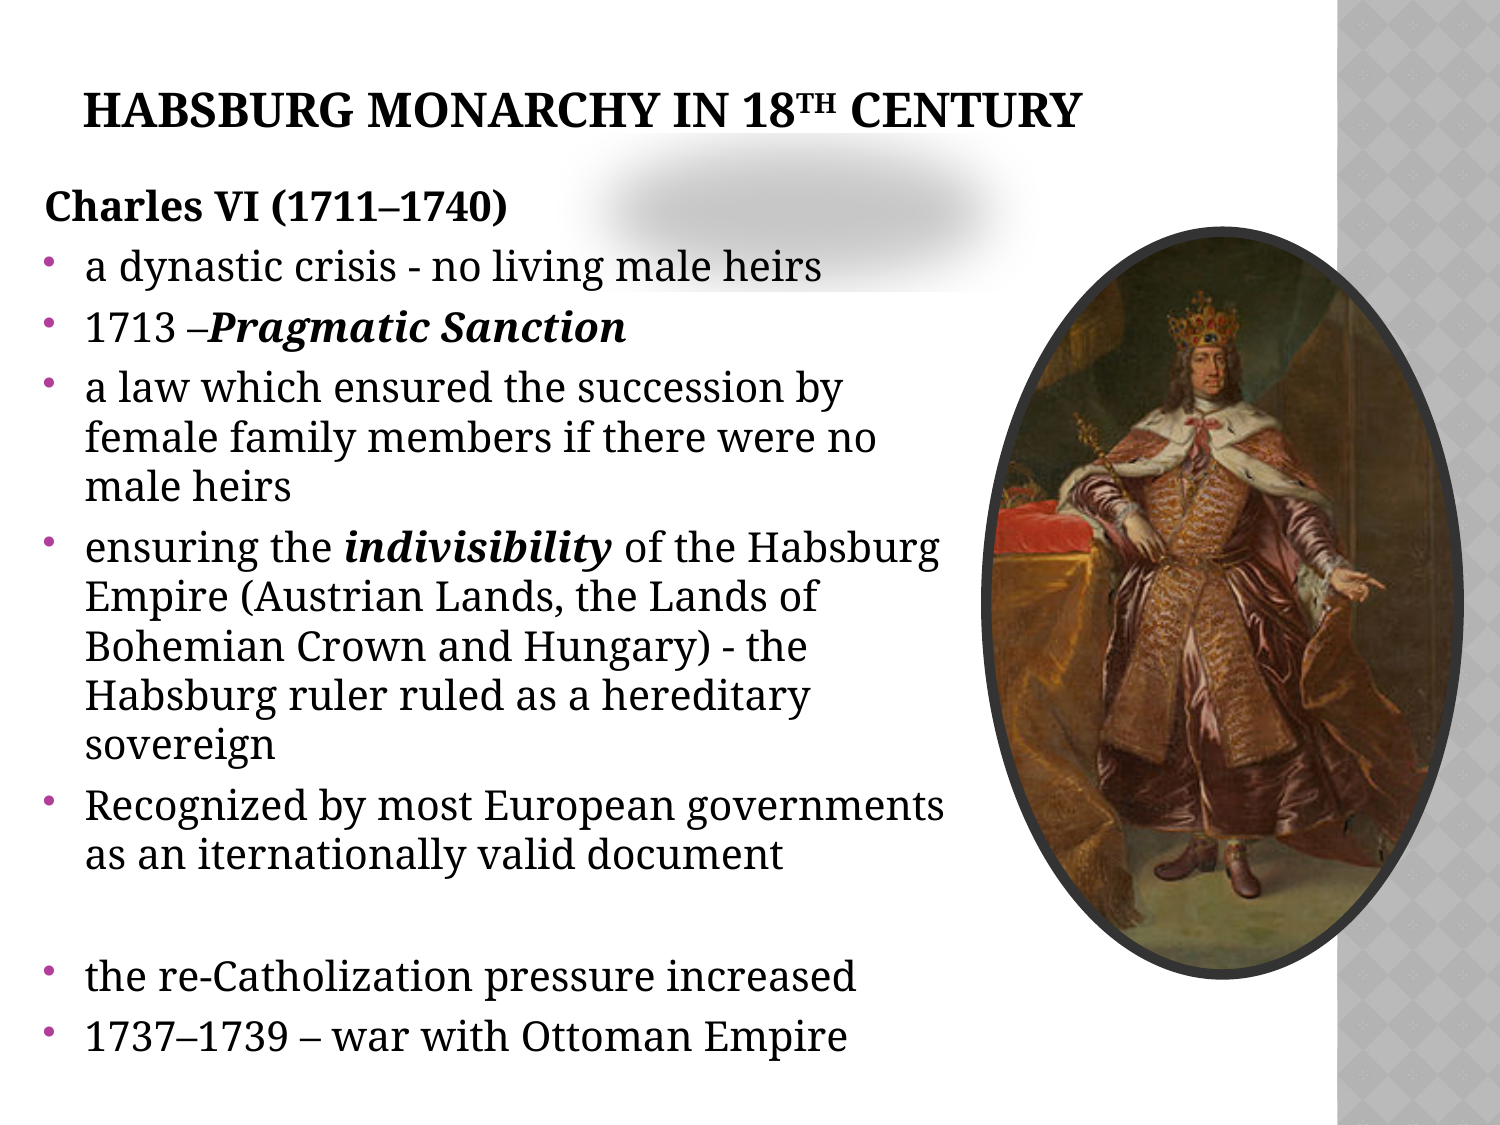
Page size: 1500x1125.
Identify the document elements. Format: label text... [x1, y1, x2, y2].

list Charles VI (1711–1740) a dynastic crisis - no living male heirs 1713 –Pragmatic Sanction a law which ensured the succession by female family members if there were no male heirs ensuring the indivisibility of the Habsburg Empire (Austrian Lands, the Lands of Bohemian Crown and Hungary) - the Habsburg ruler ruled as a hereditary sovereign Recognized by most European governments as an iternationally valid document the re-Catholization pressure increased 1737–1739 – war with Ottoman Empire [29, 172, 963, 1083]
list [985, 231, 1460, 975]
title Habsburg Monarchy in 18th century [75, 42, 1263, 138]
